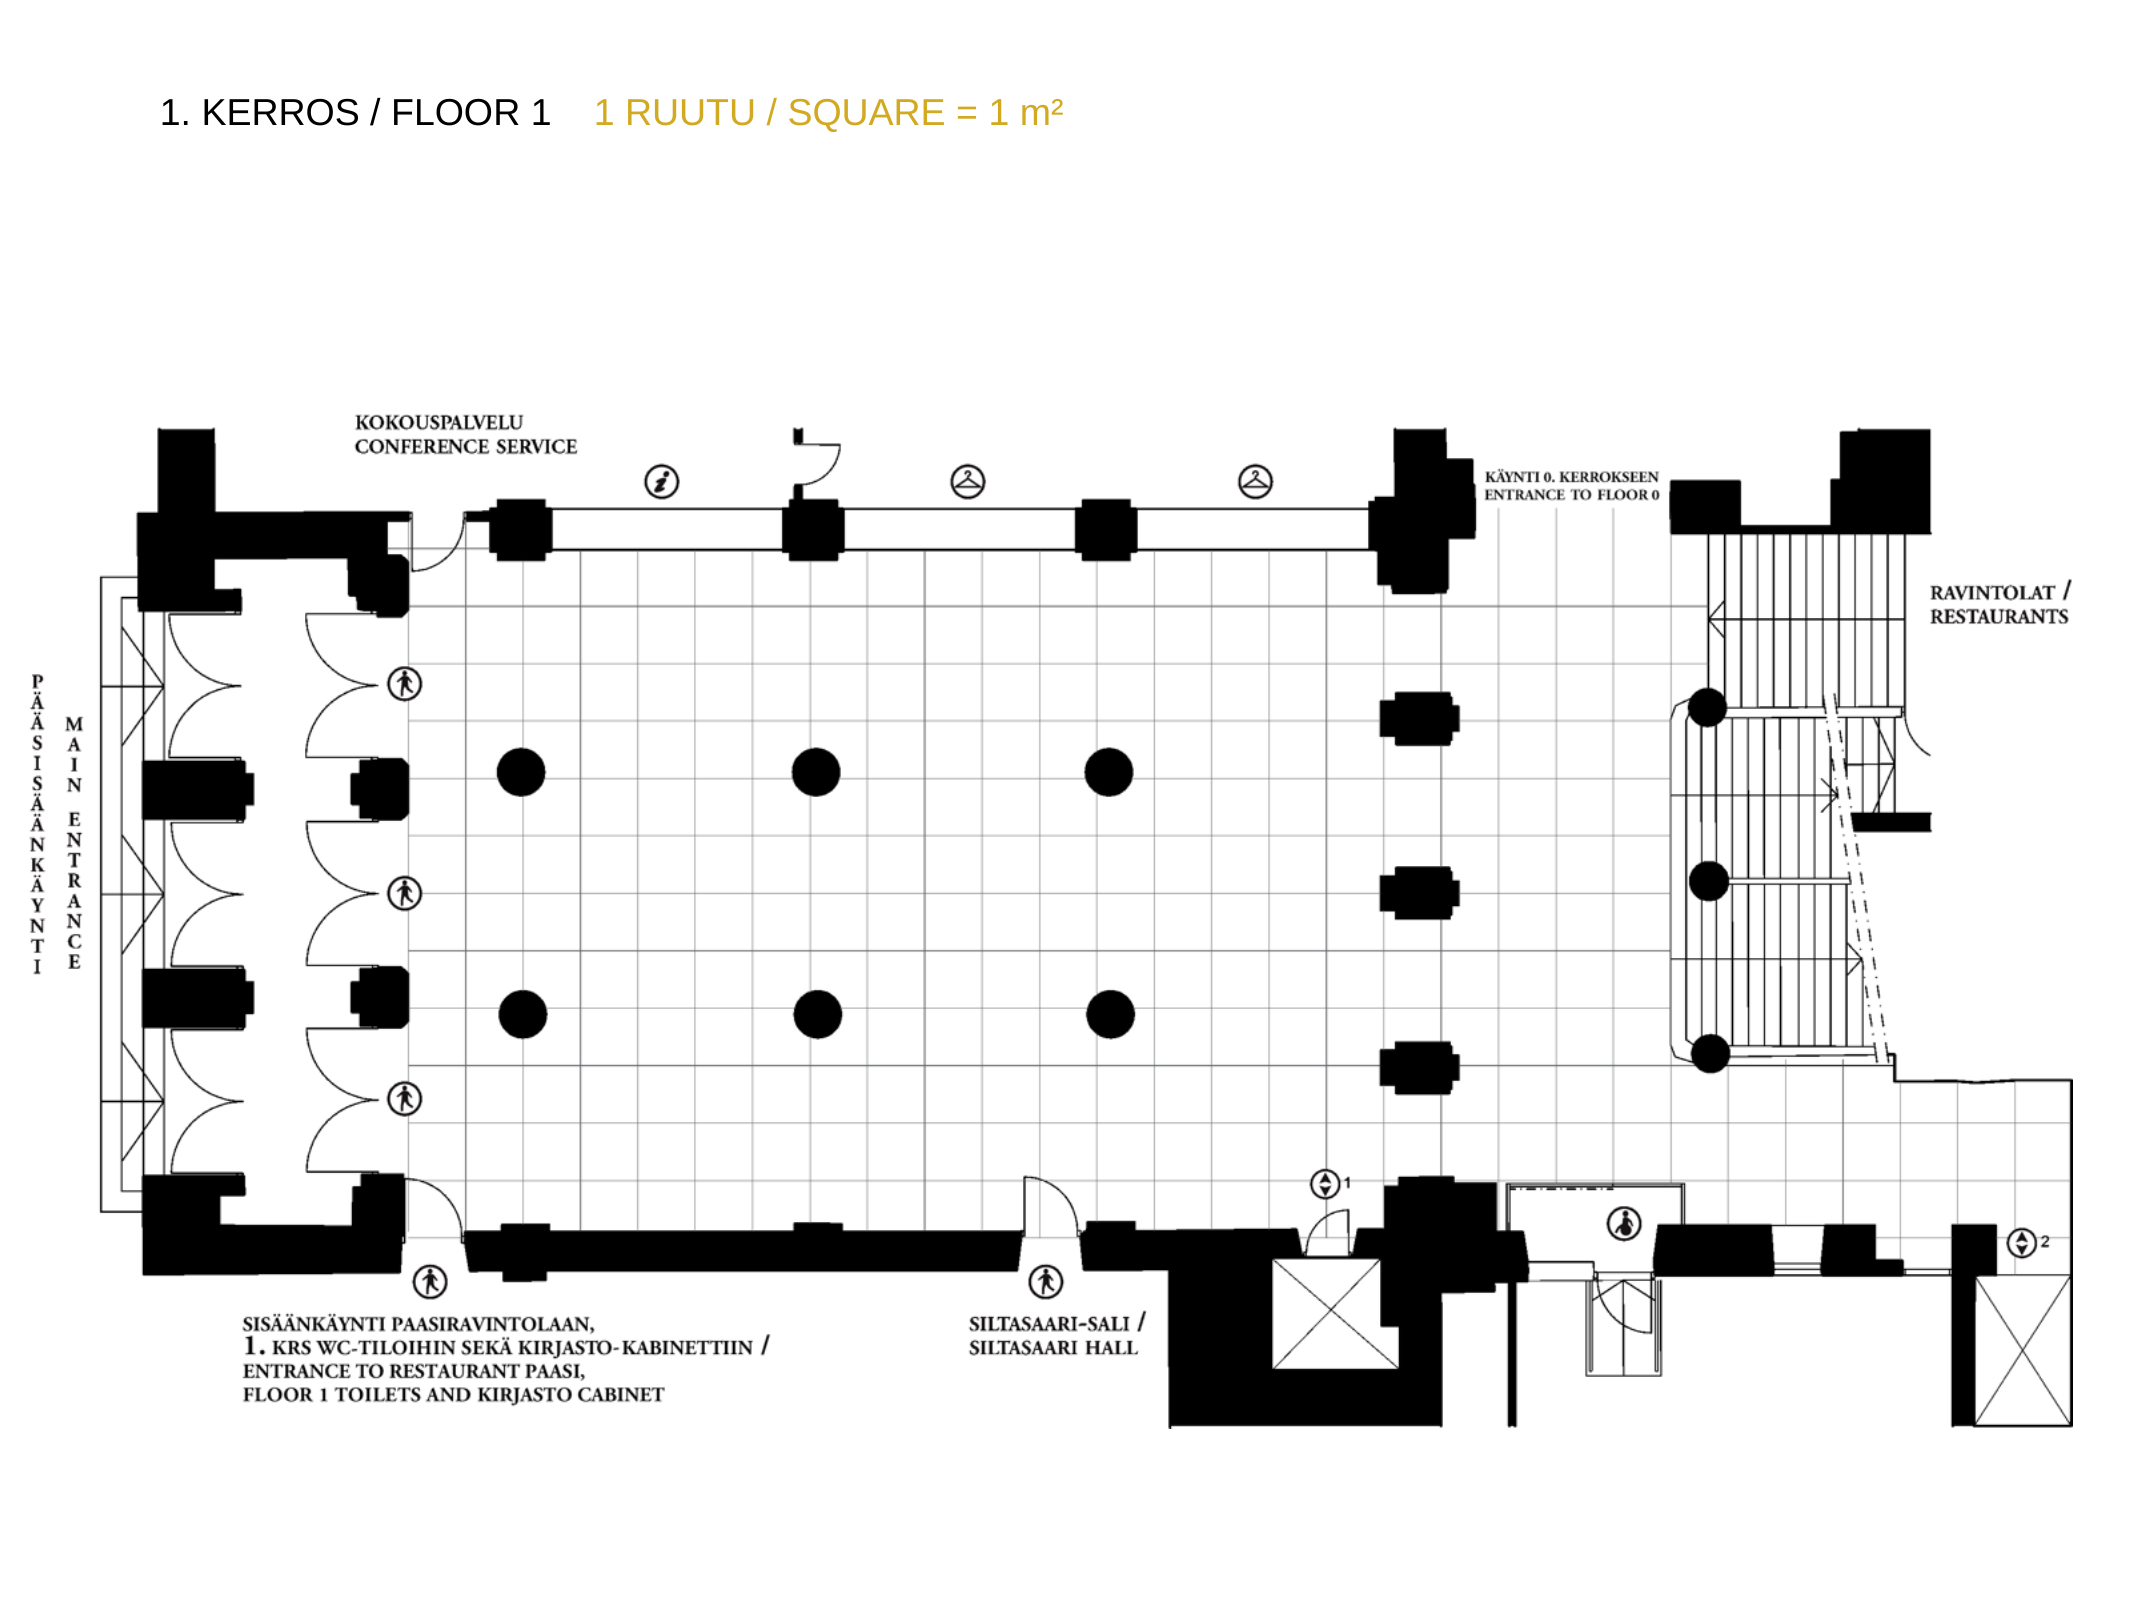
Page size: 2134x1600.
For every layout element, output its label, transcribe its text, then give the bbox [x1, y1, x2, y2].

text_box 1. KERROS / FLOOR 1 1 RUUTU / SQUARE = 1 m² [153, 87, 1071, 133]
picture [26, 404, 2074, 1429]
